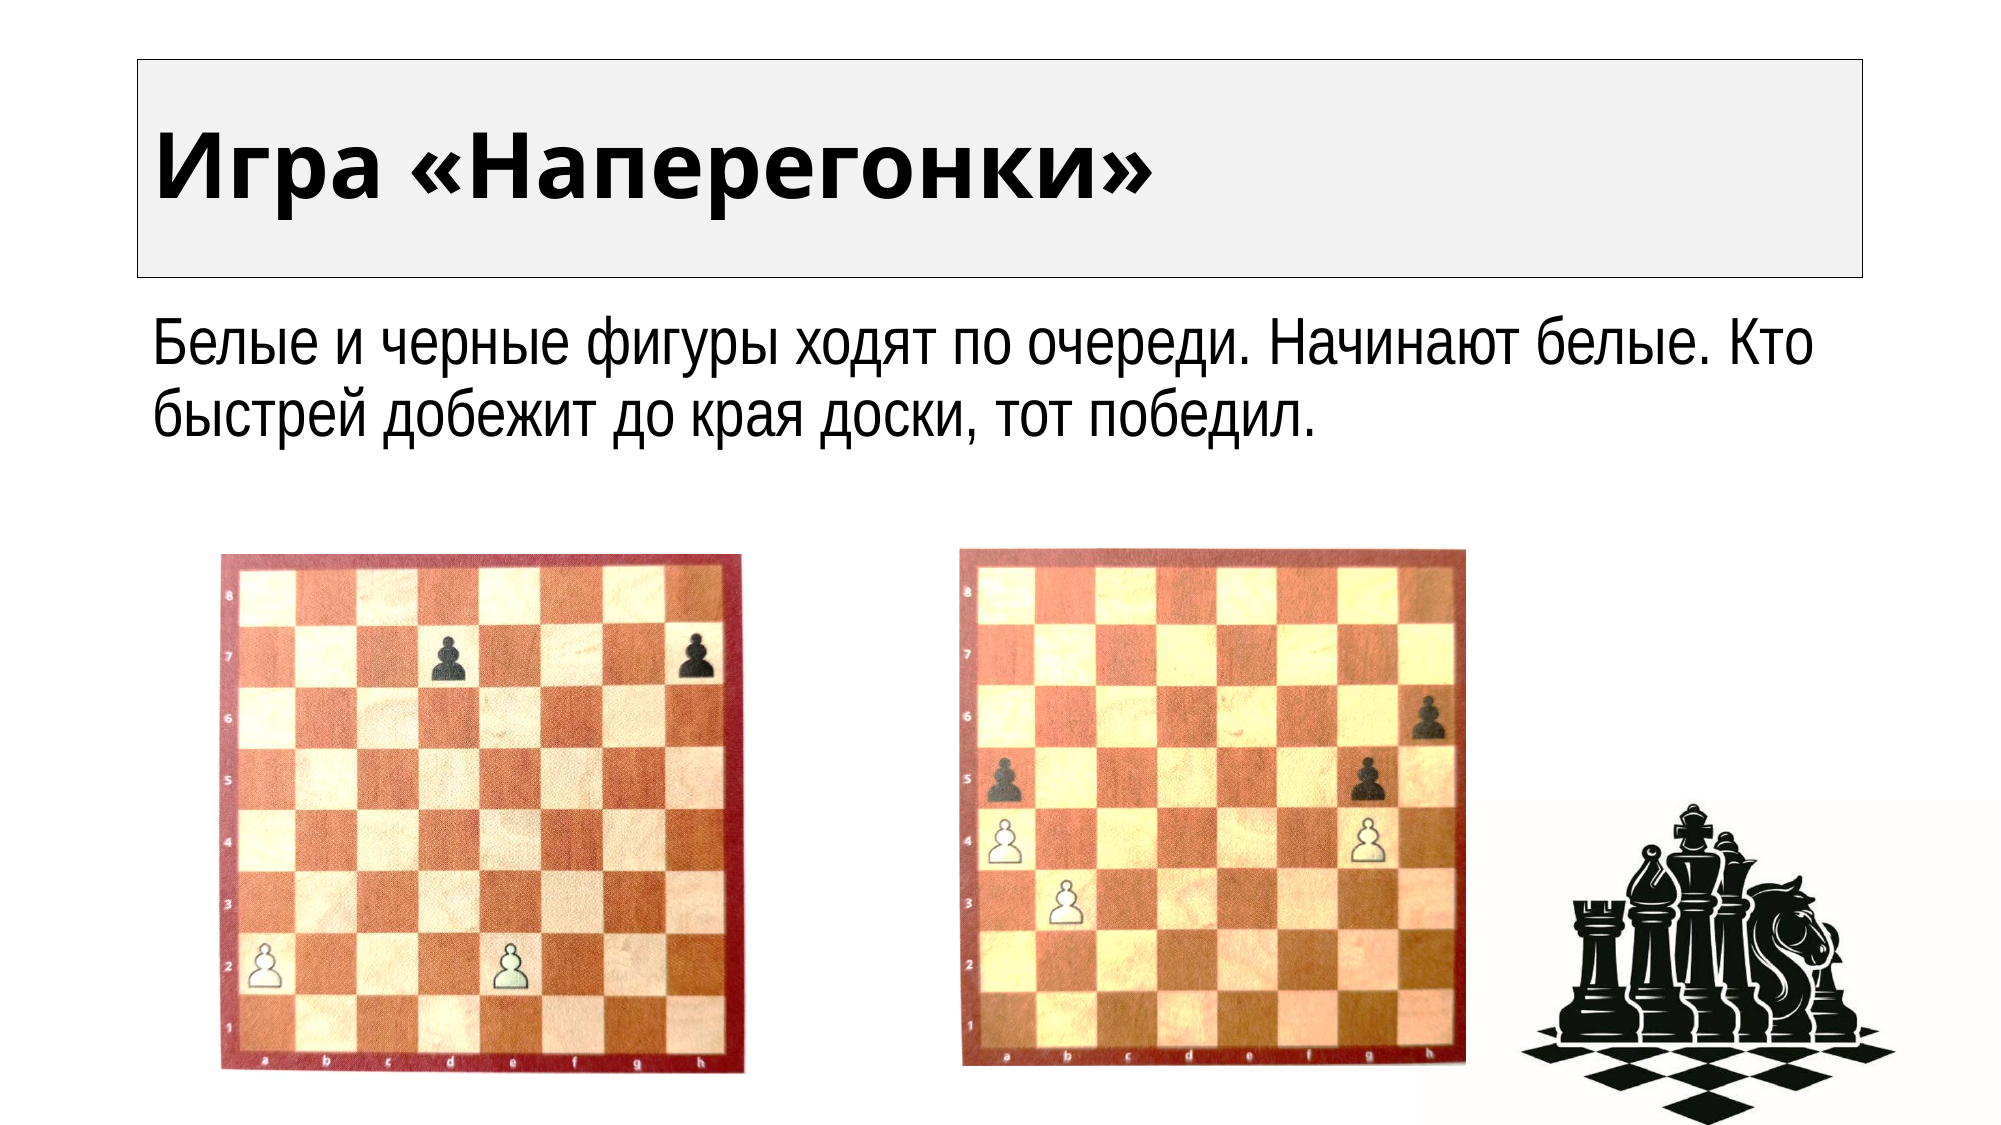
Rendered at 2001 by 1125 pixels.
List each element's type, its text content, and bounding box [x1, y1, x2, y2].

picture [212, 553, 754, 1074]
list Белые и черные фигуры ходят по очереди. Начинают белые. Кто быстрей добежит до края доски, тот победил. [137, 299, 1863, 468]
picture [959, 545, 2000, 1125]
title Игра «Наперегонки» [137, 59, 1863, 278]
